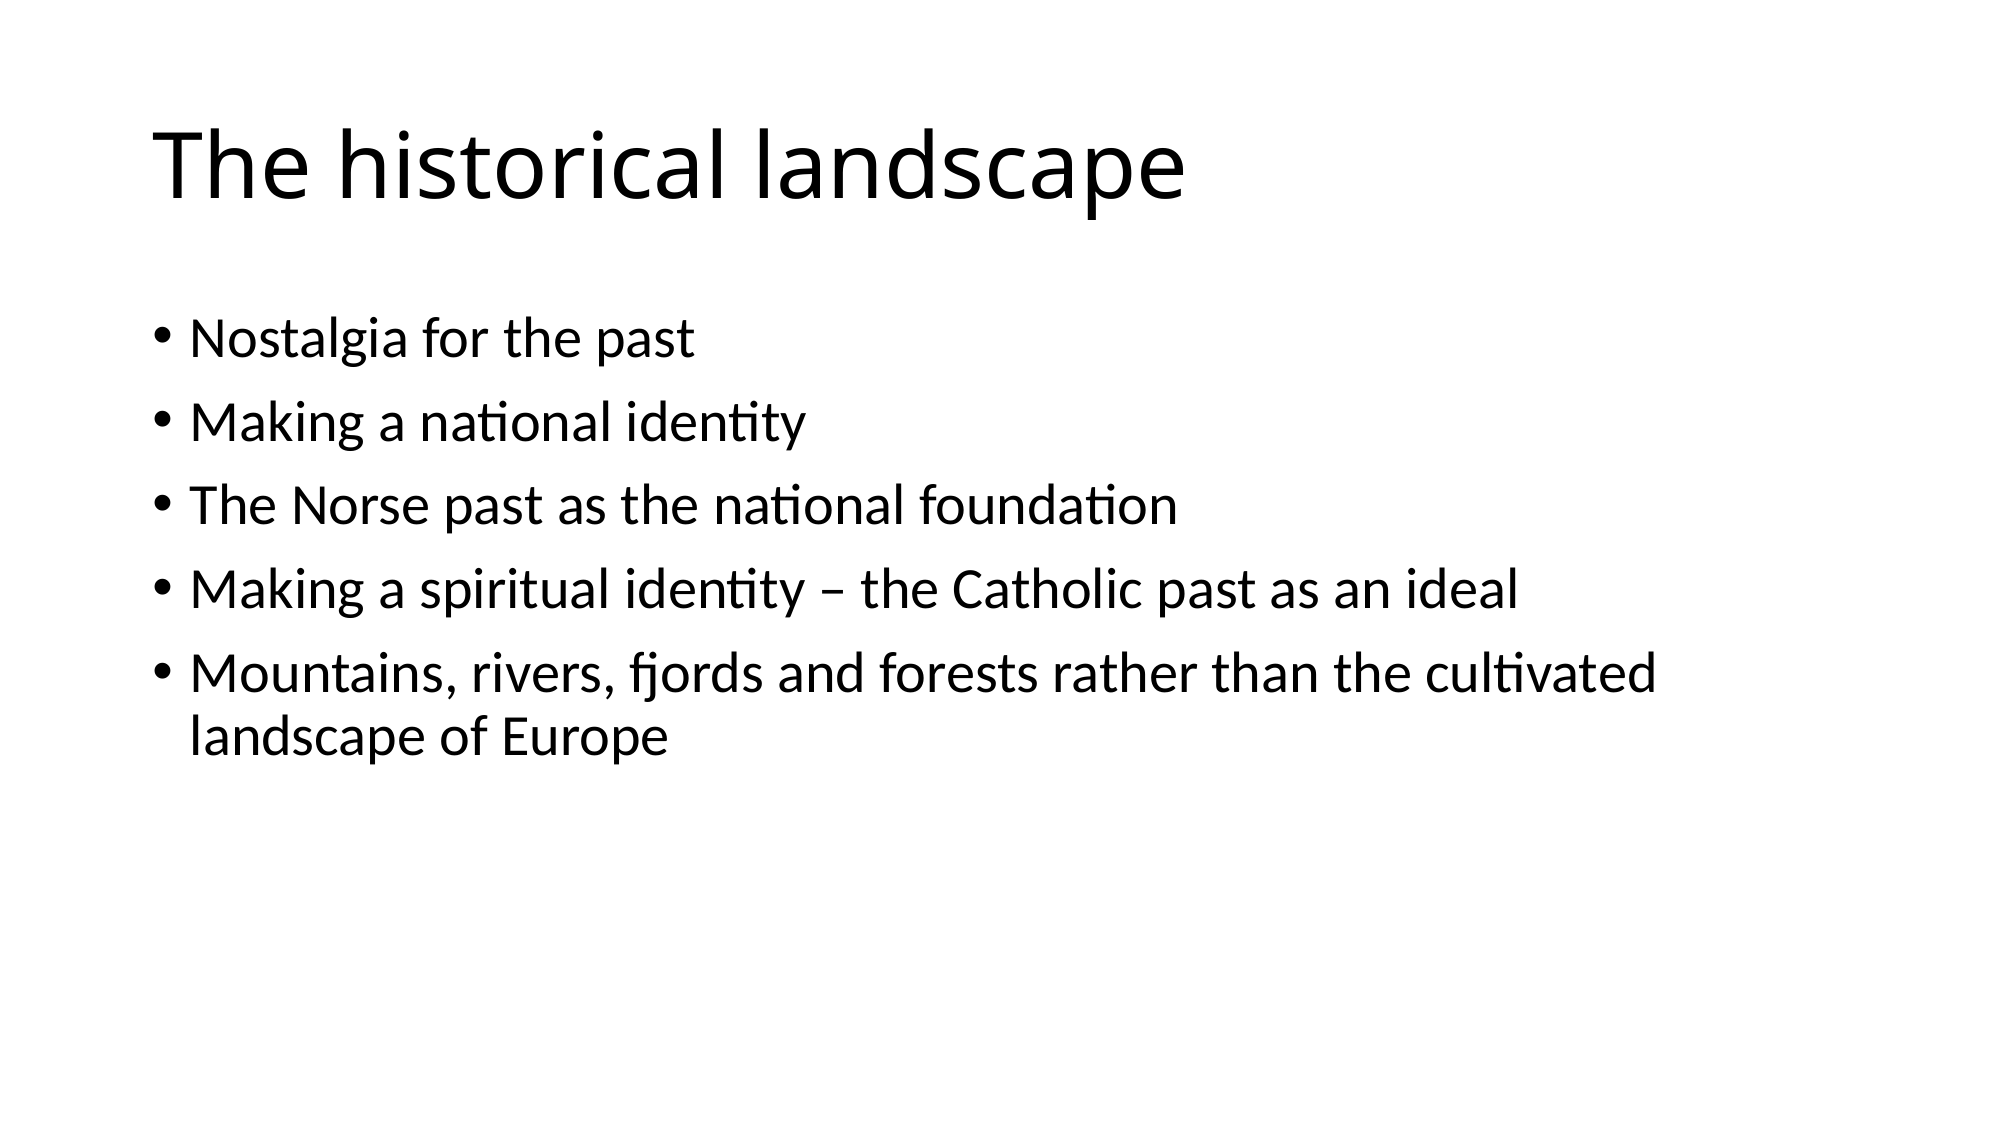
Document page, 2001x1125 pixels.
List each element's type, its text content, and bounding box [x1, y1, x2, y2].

title The historical landscape [137, 59, 1863, 278]
list Nostalgia for the past Making a national identity The Norse past as the national foundation Making a spiritual identity – the Catholic past as an ideal Mountains, rivers, fjords and forests rather than the cultivated landscape of Europe [137, 299, 1863, 1014]
